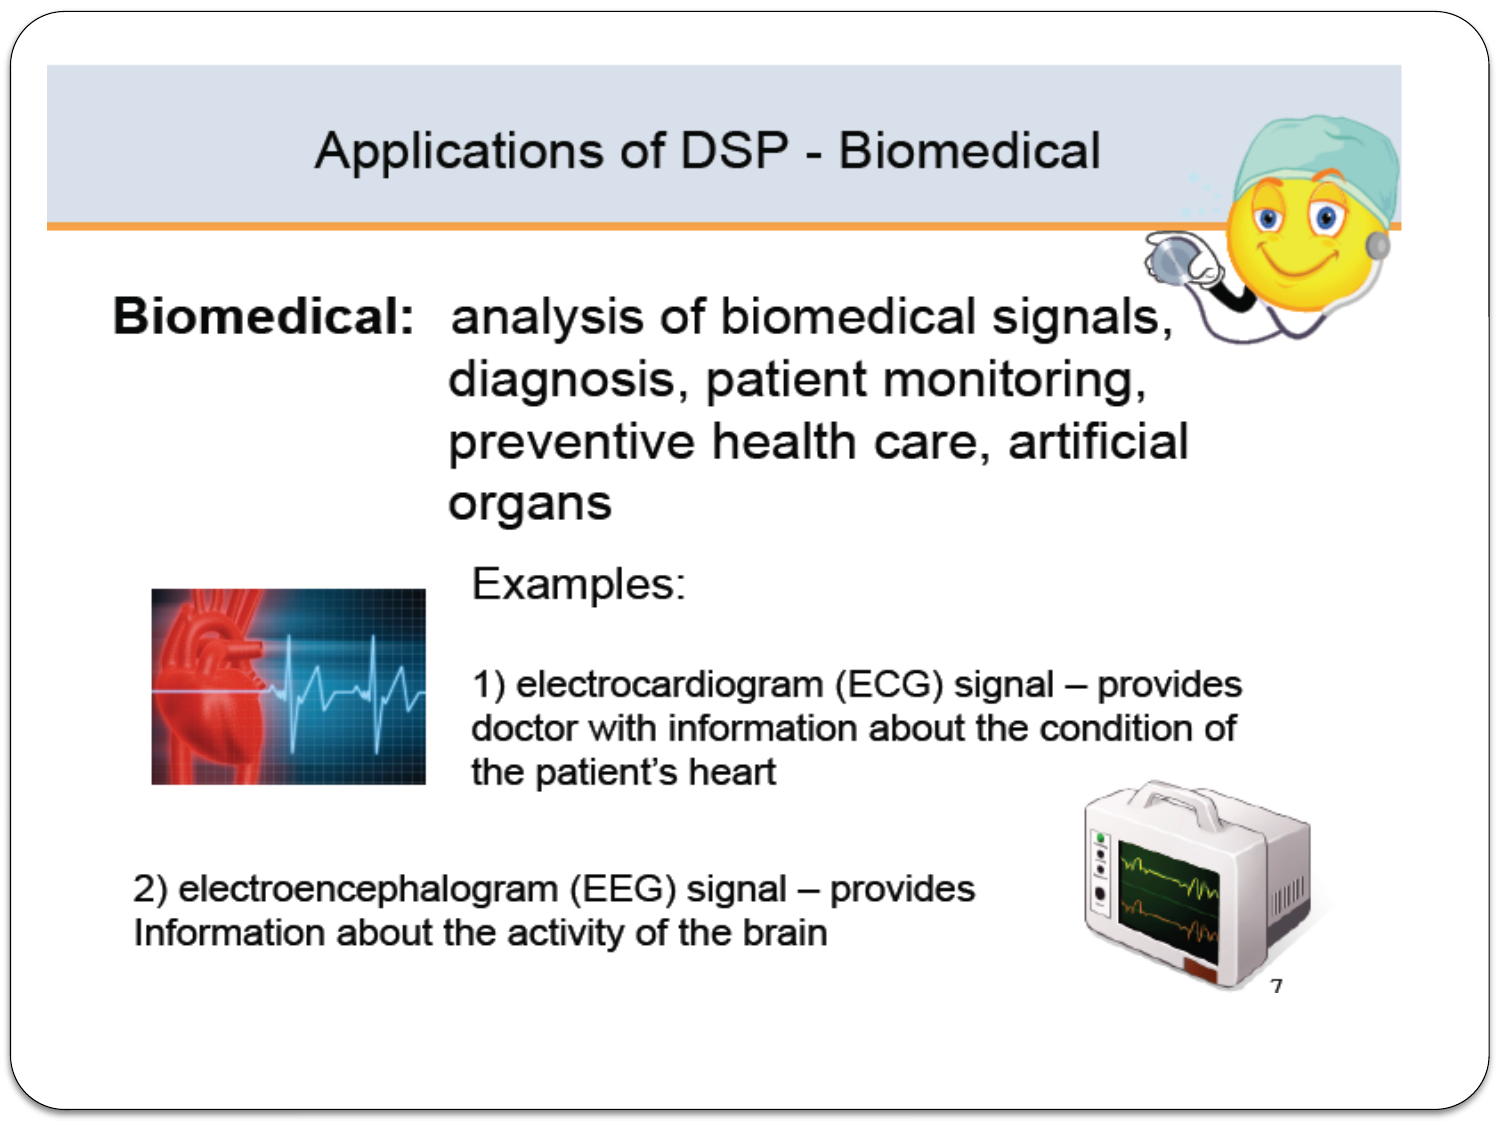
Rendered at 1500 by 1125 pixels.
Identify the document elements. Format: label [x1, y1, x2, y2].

picture [47, 62, 1426, 994]
